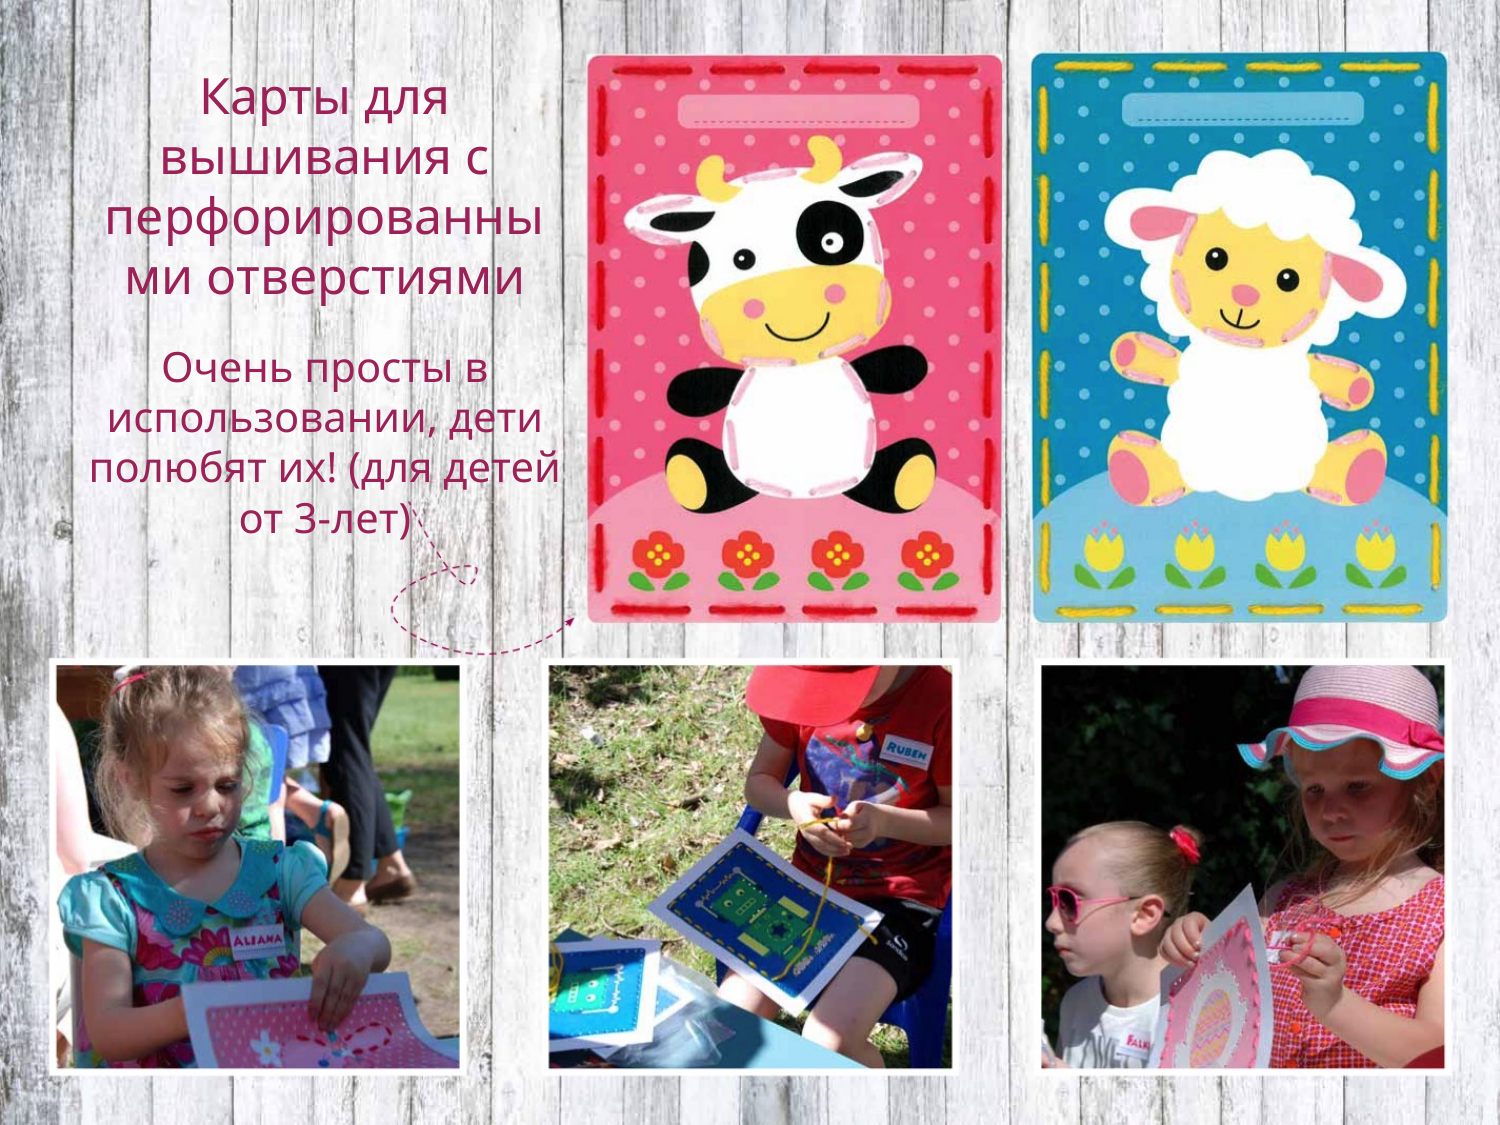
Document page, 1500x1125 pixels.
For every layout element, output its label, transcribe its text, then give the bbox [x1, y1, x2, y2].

text_box Карты для вышивания с перфорированными отверстиями [73, 57, 577, 312]
picture [0, 0, 1500, 1125]
text_box Очень просты в использовании, дети полюбят их! (для детей от 3-лет) [73, 333, 577, 549]
